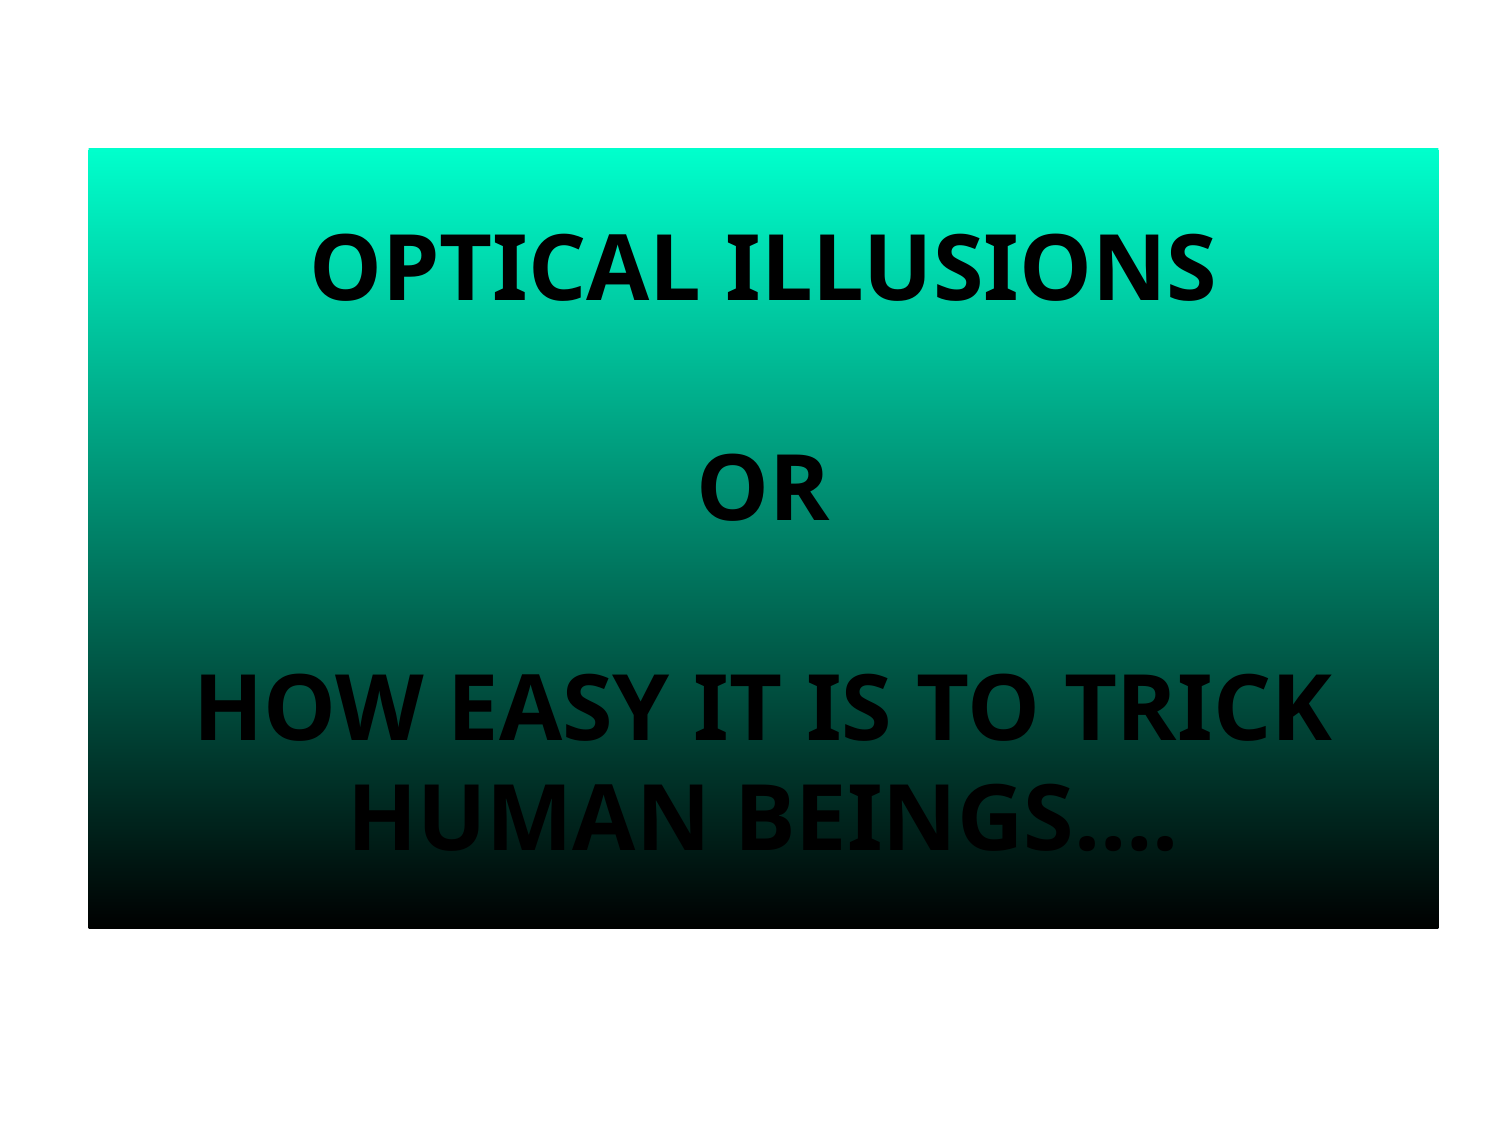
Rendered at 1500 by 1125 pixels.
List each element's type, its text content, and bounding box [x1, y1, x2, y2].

title OPTICAL ILLUSIONS OR HOW EASY IT IS TO TRICK HUMAN BEINGS…. [88, 148, 1439, 929]
